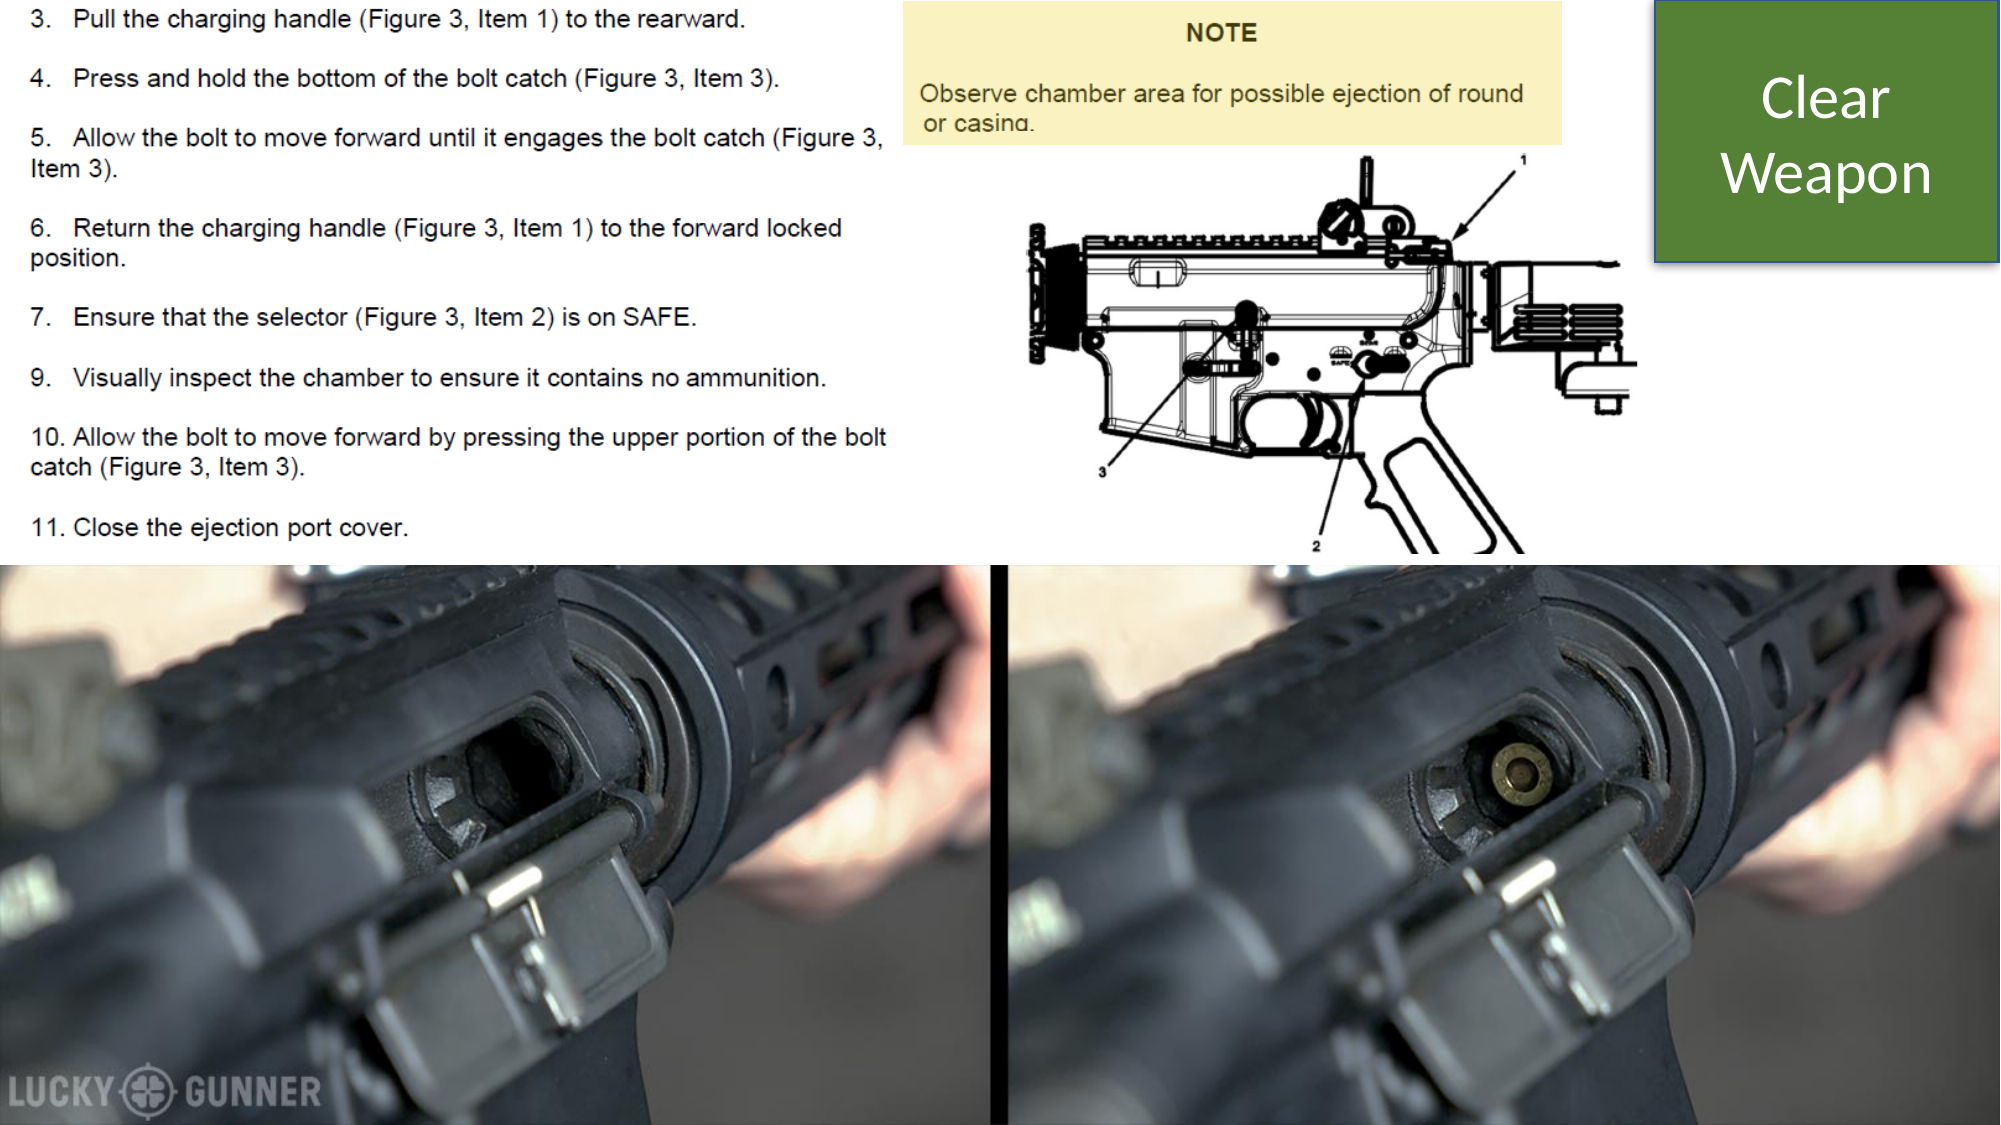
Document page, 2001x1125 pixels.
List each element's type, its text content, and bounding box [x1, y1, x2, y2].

picture [0, 565, 2000, 1125]
picture [7, 0, 1641, 559]
text_box Clear Weapon [1654, 0, 1999, 262]
text_box [902, 0, 1563, 10]
